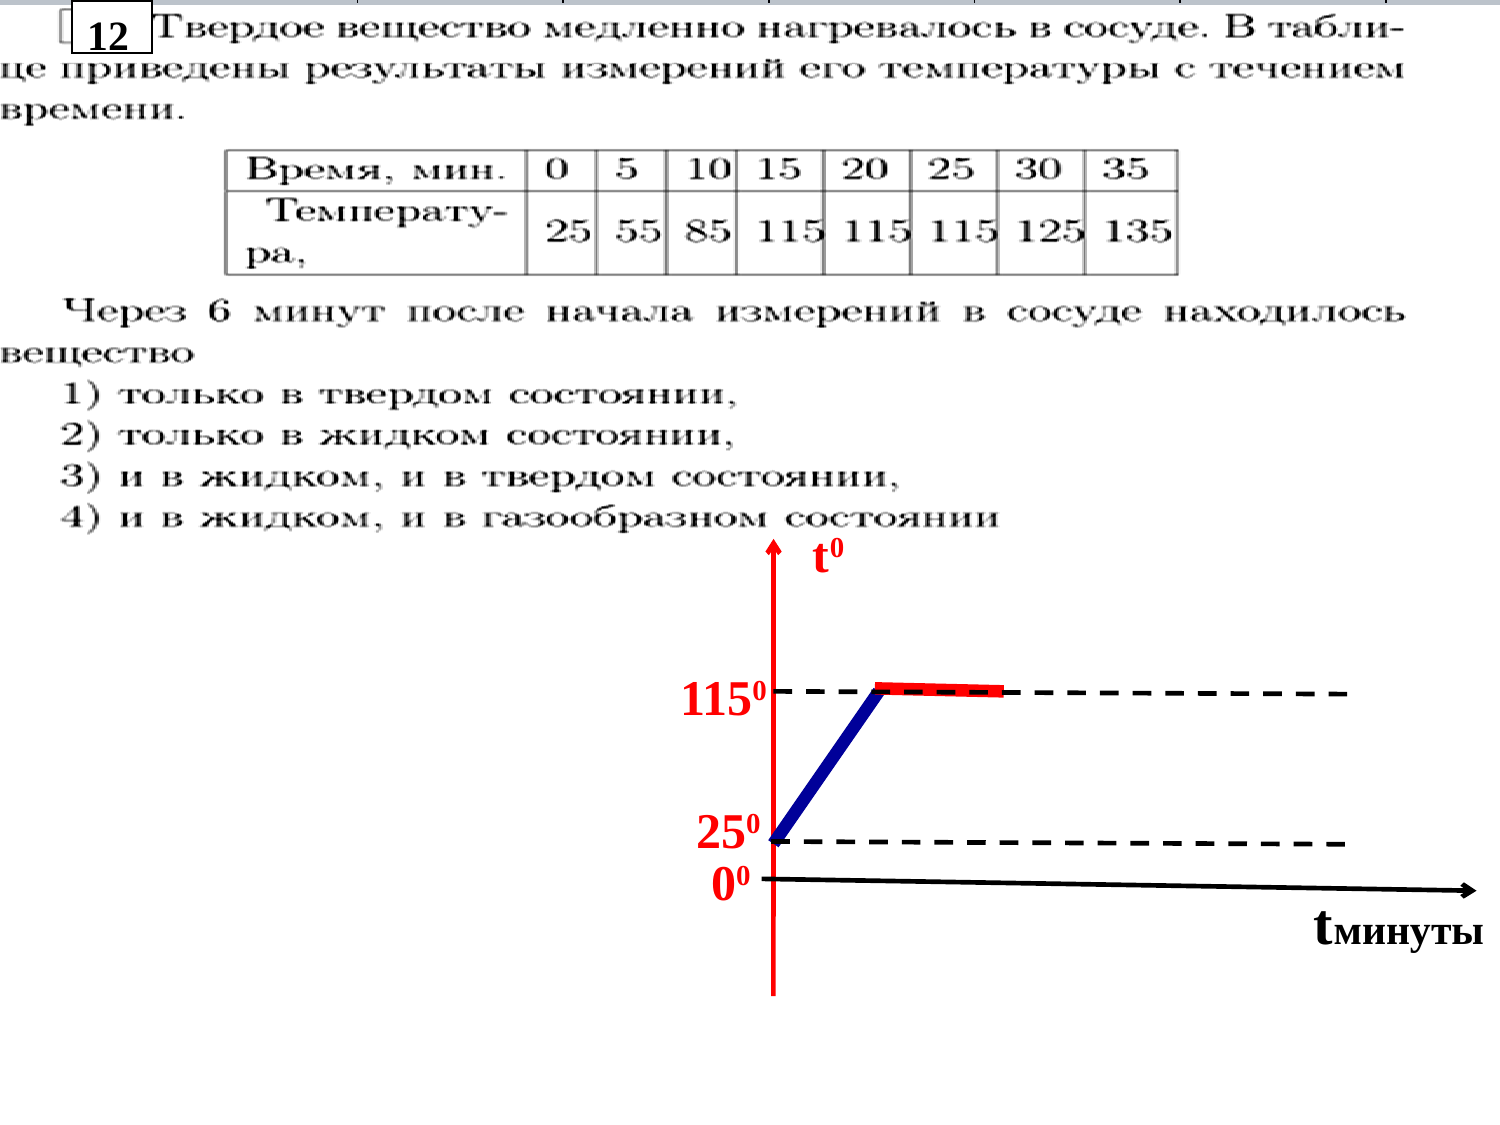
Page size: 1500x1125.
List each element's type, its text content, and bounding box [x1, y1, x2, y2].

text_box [773, 691, 1348, 695]
picture [0, 0, 1500, 546]
text_box tминуты [1299, 878, 1499, 964]
text_box 1150 [665, 657, 782, 733]
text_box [761, 878, 1477, 892]
text_box t0 [798, 563, 860, 591]
text_box 00 [696, 867, 766, 918]
text_box 250 [681, 791, 776, 867]
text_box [770, 841, 1346, 845]
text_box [749, 714, 903, 821]
